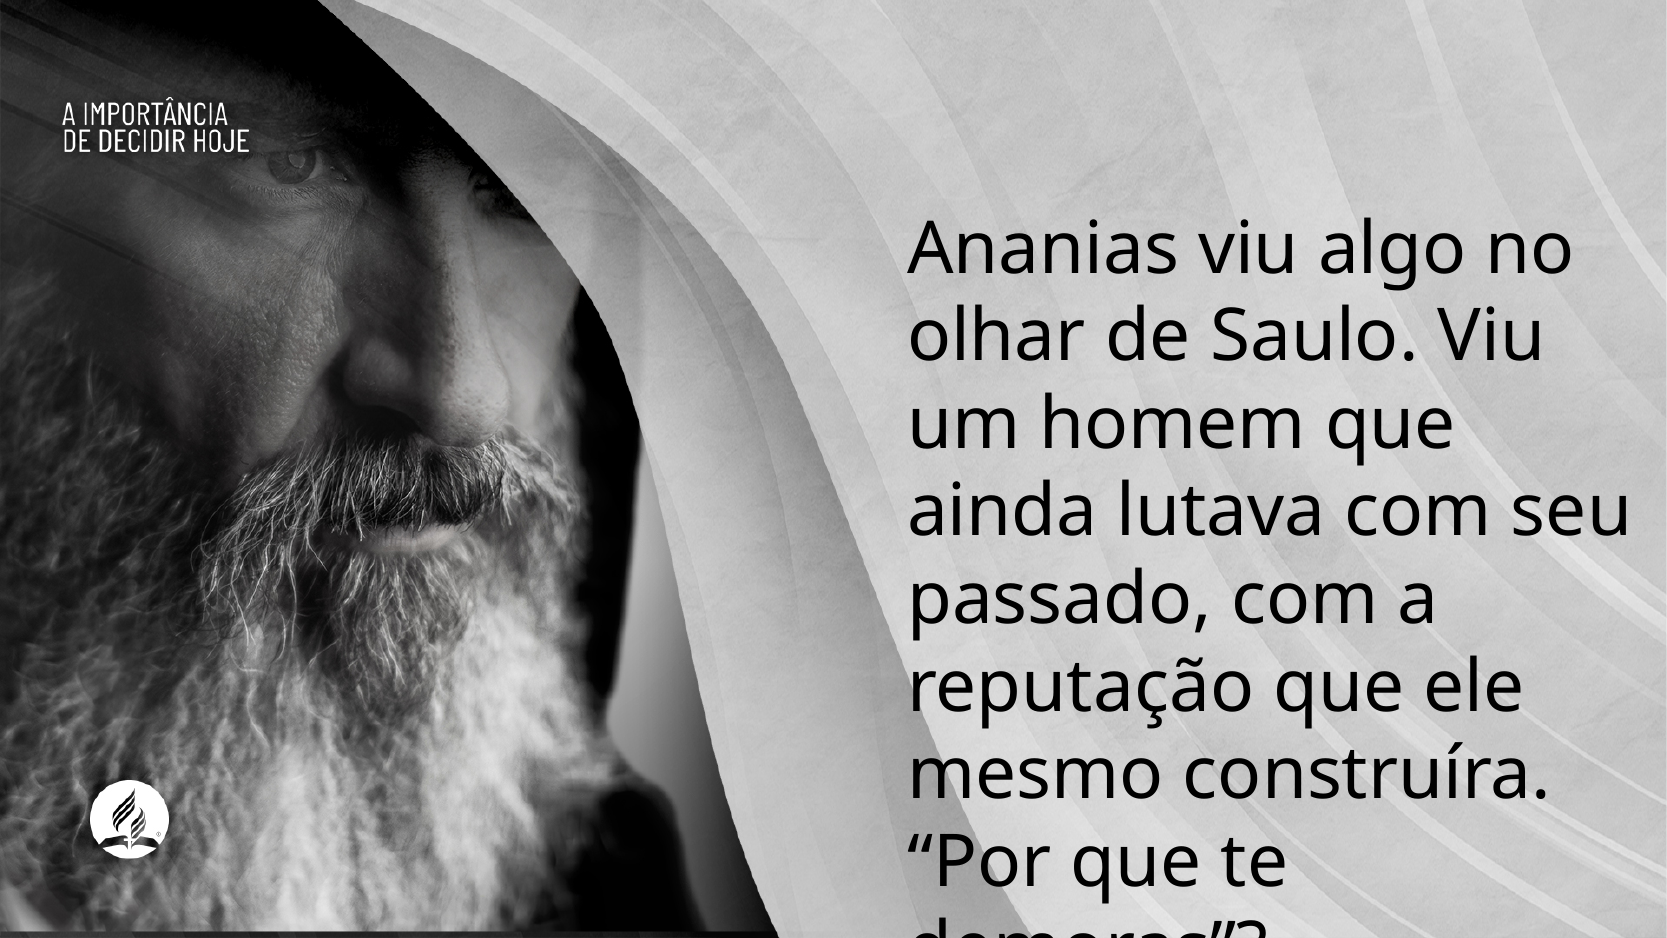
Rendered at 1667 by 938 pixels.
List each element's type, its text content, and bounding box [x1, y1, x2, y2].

text_box Ananias viu algo no olhar de Saulo. Viu um homem que ainda lutava com seu passado, com a reputação que ele mesmo construíra. “Por que te demoras”? [892, 193, 1649, 938]
picture [0, 0, 1667, 938]
